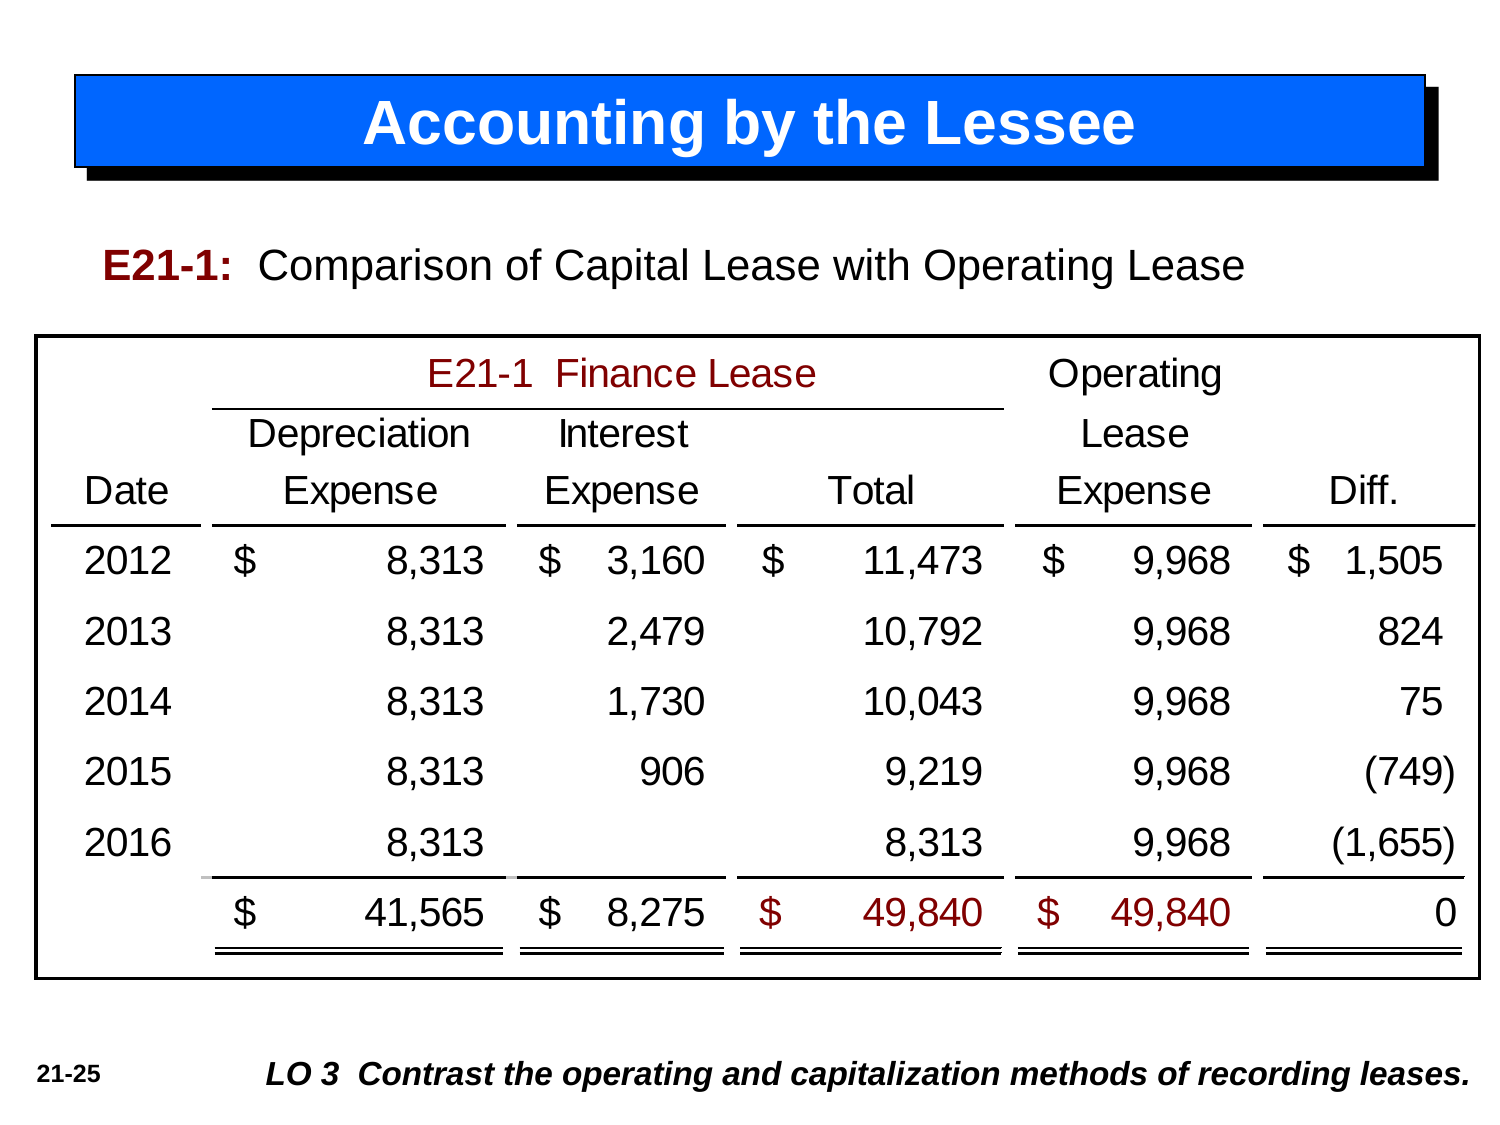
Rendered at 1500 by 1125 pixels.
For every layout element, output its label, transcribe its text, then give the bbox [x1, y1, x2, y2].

text_box LO 3 Contrast the operating and capitalization methods of recording leases. [149, 1044, 1488, 1100]
text_box Accounting by the Lessee [74, 75, 1425, 167]
text_box E21-1: Comparison of Capital Lease with Operating Lease [87, 221, 1425, 297]
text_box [37, 337, 1479, 977]
